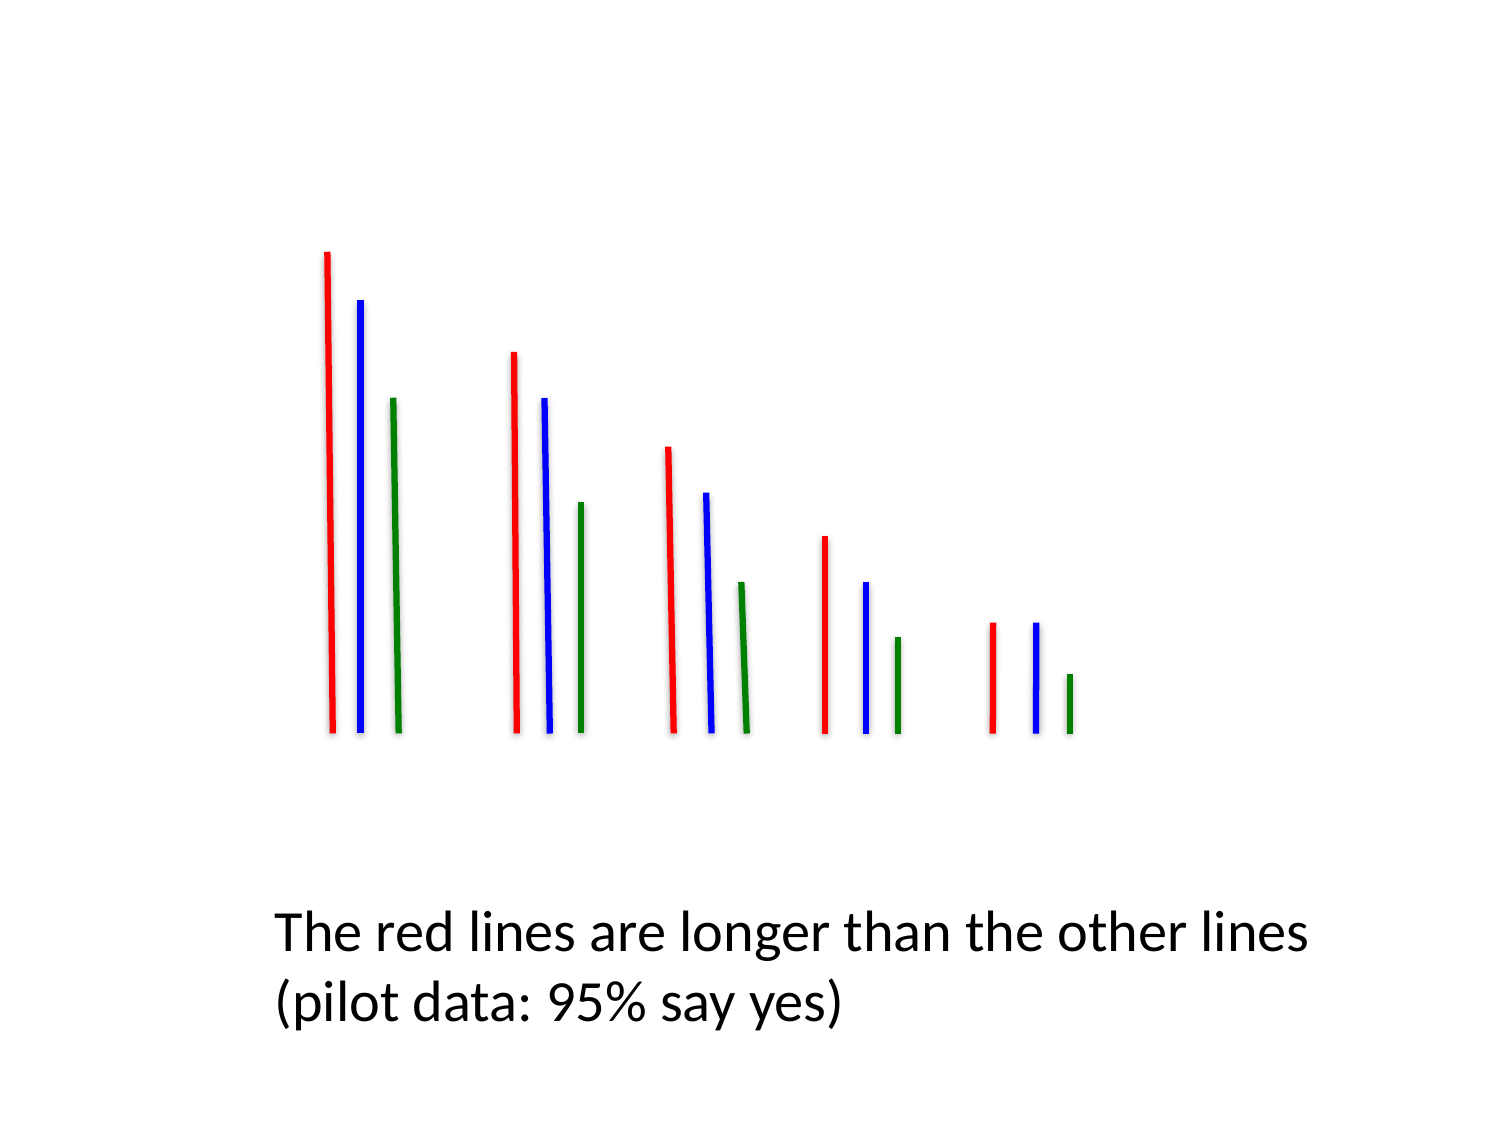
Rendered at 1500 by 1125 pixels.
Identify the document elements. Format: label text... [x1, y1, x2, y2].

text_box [565, 562, 716, 569]
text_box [88, 489, 572, 496]
text_box The red lines are longer than the other lines (pilot data: 95% say yes) [260, 885, 1349, 1041]
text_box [668, 654, 821, 661]
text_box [227, 562, 565, 569]
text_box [324, 540, 707, 545]
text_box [527, 586, 815, 593]
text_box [588, 610, 830, 616]
